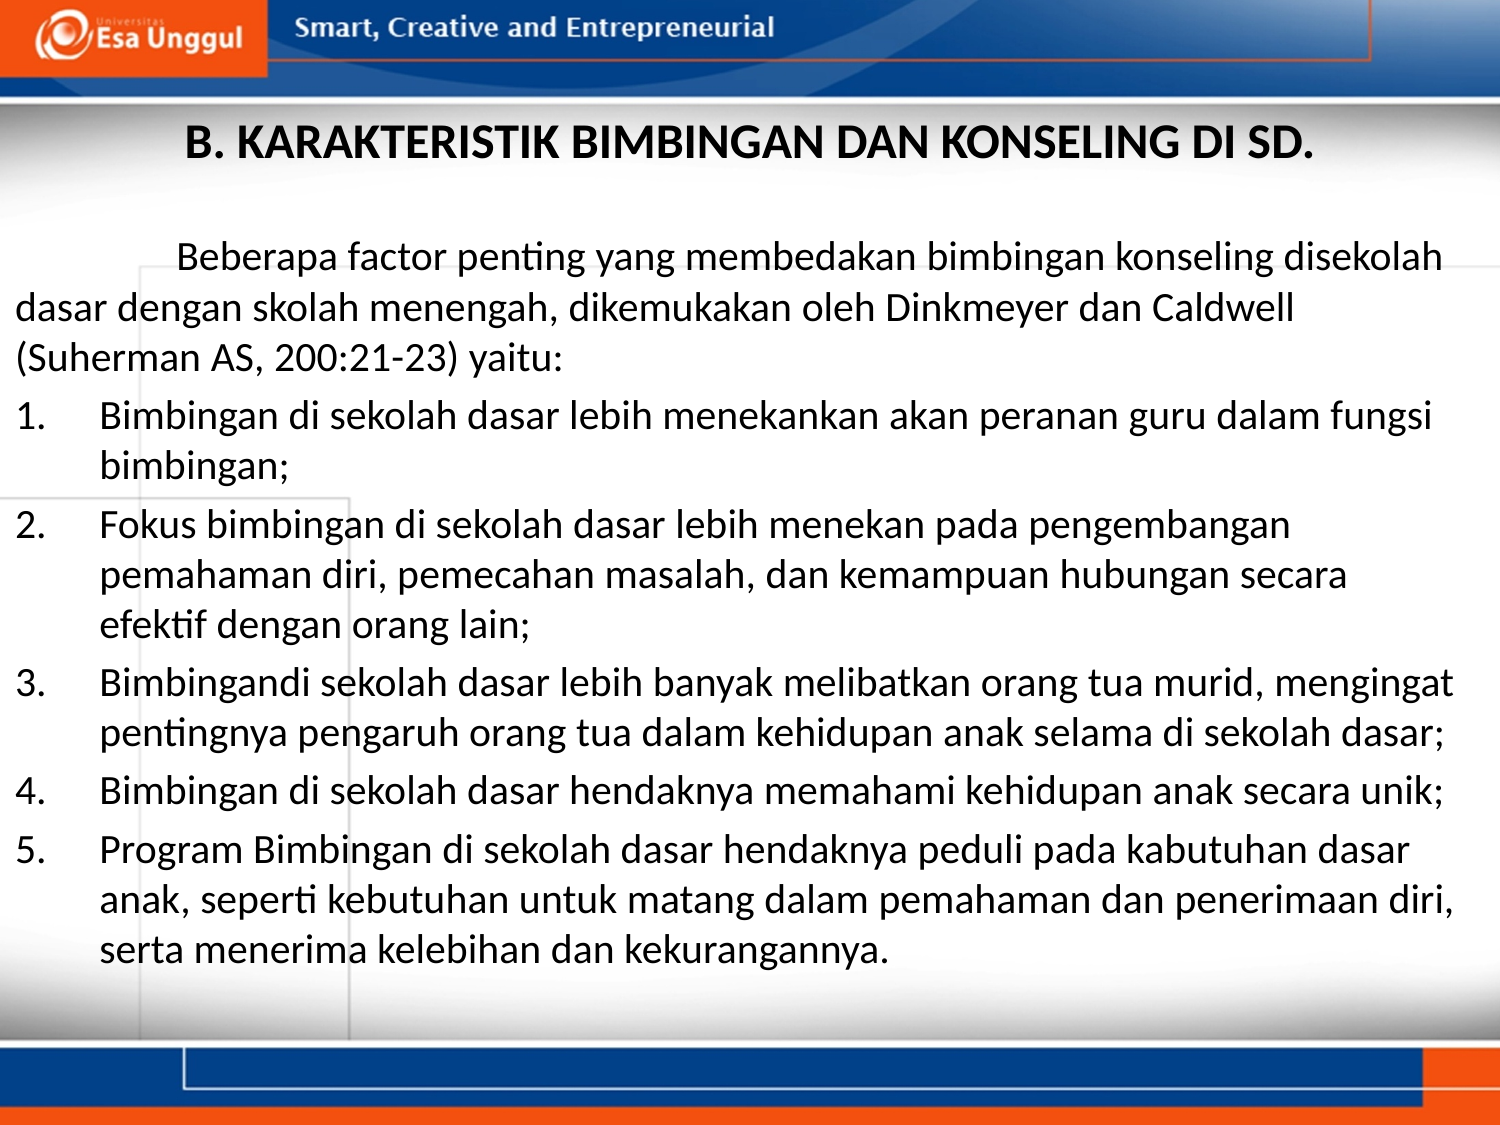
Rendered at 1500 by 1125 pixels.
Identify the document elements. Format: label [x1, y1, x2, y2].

list [0, 0, 1500, 1125]
